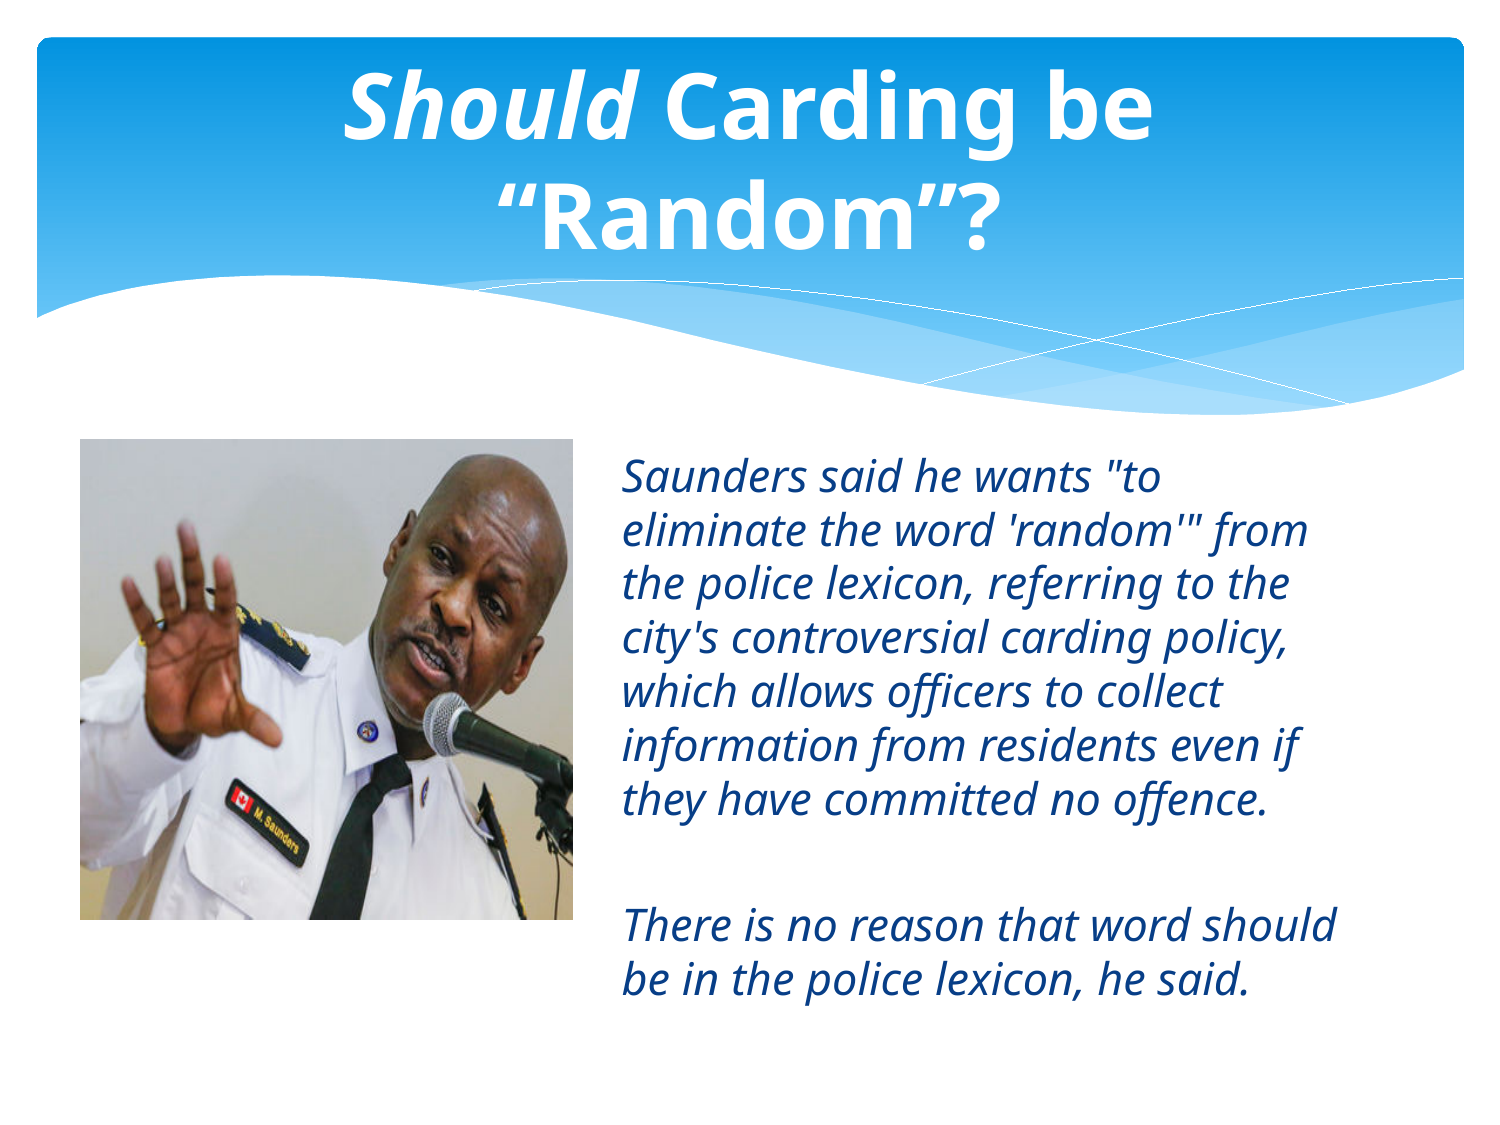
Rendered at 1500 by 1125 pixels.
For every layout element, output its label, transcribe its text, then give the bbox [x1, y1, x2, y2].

picture [80, 439, 574, 920]
list Saunders said he wants "to eliminate the word 'random'" from the police lexicon, referring to the city's controversial carding policy, which allows officers to collect information from residents even if they have committed no offence. There is no reason that word should be in the police lexicon, he said. [606, 439, 1364, 1017]
title Should Carding be “Random”? [74, 55, 1426, 262]
